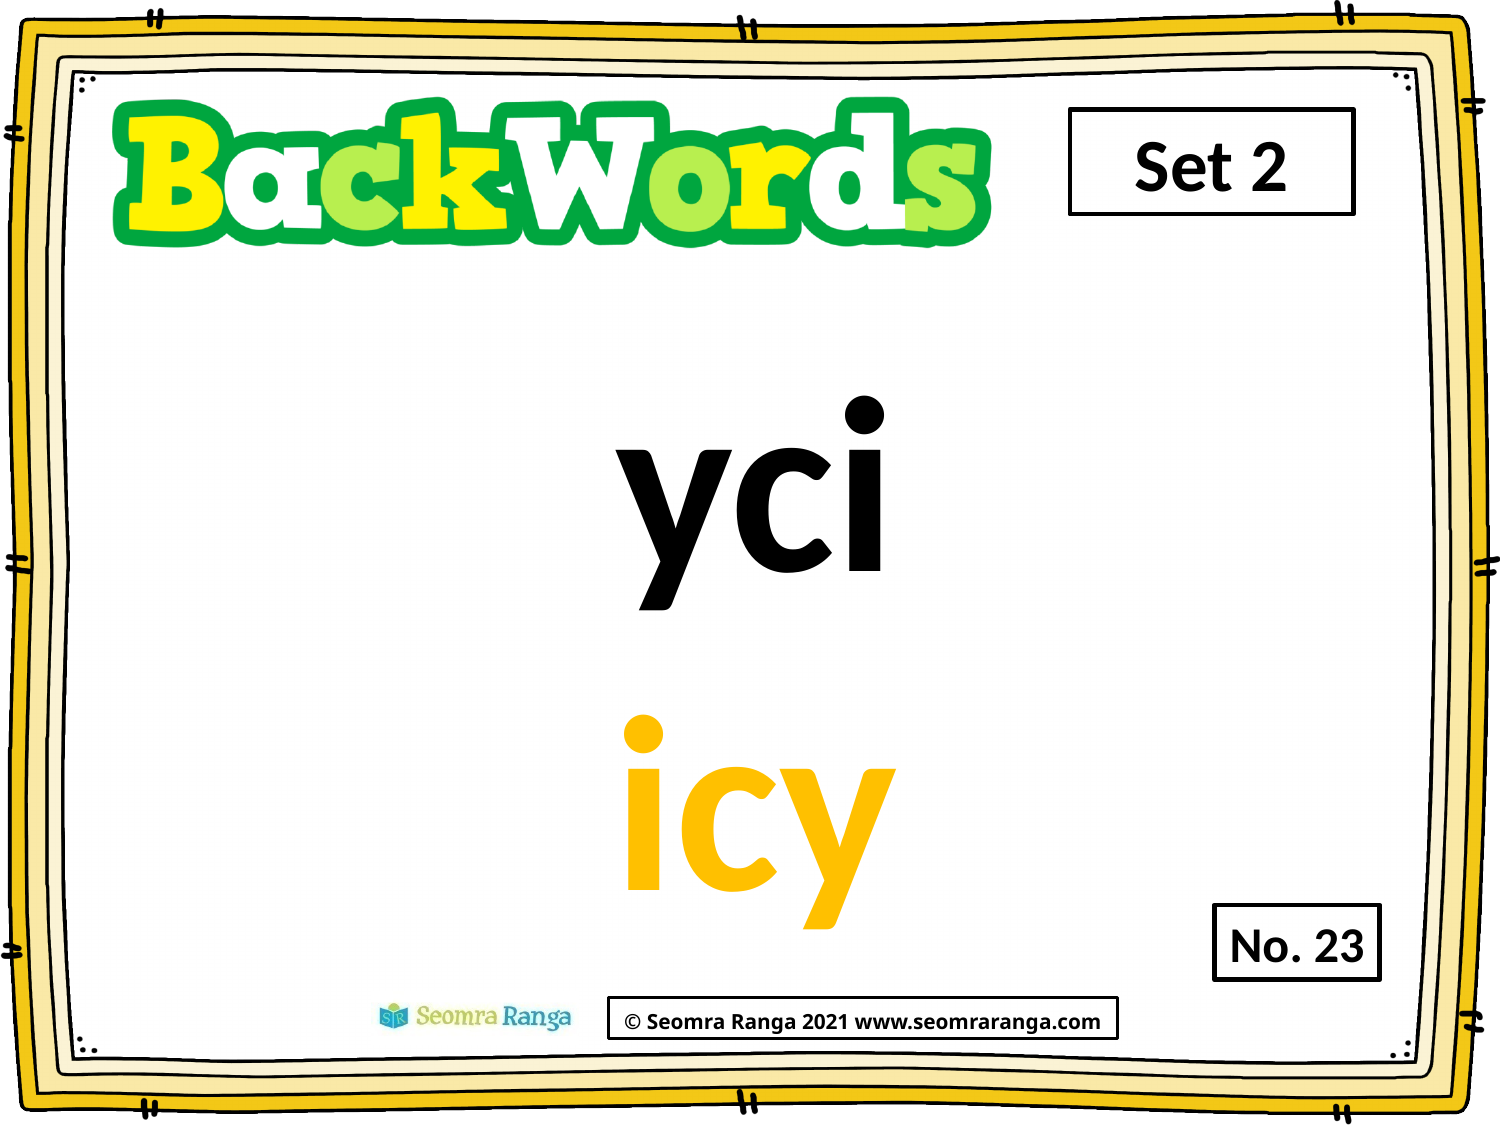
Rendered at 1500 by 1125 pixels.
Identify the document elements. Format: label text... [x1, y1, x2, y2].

text_box No. 23 [1214, 905, 1380, 980]
picture [0, 0, 1500, 1125]
text_box © Seomra Ranga 2021 www.seomraranga.com [608, 997, 1118, 1039]
text_box icy [501, 632, 1010, 948]
text_box yci [501, 314, 1010, 630]
text_box Set 2 [1069, 109, 1354, 215]
